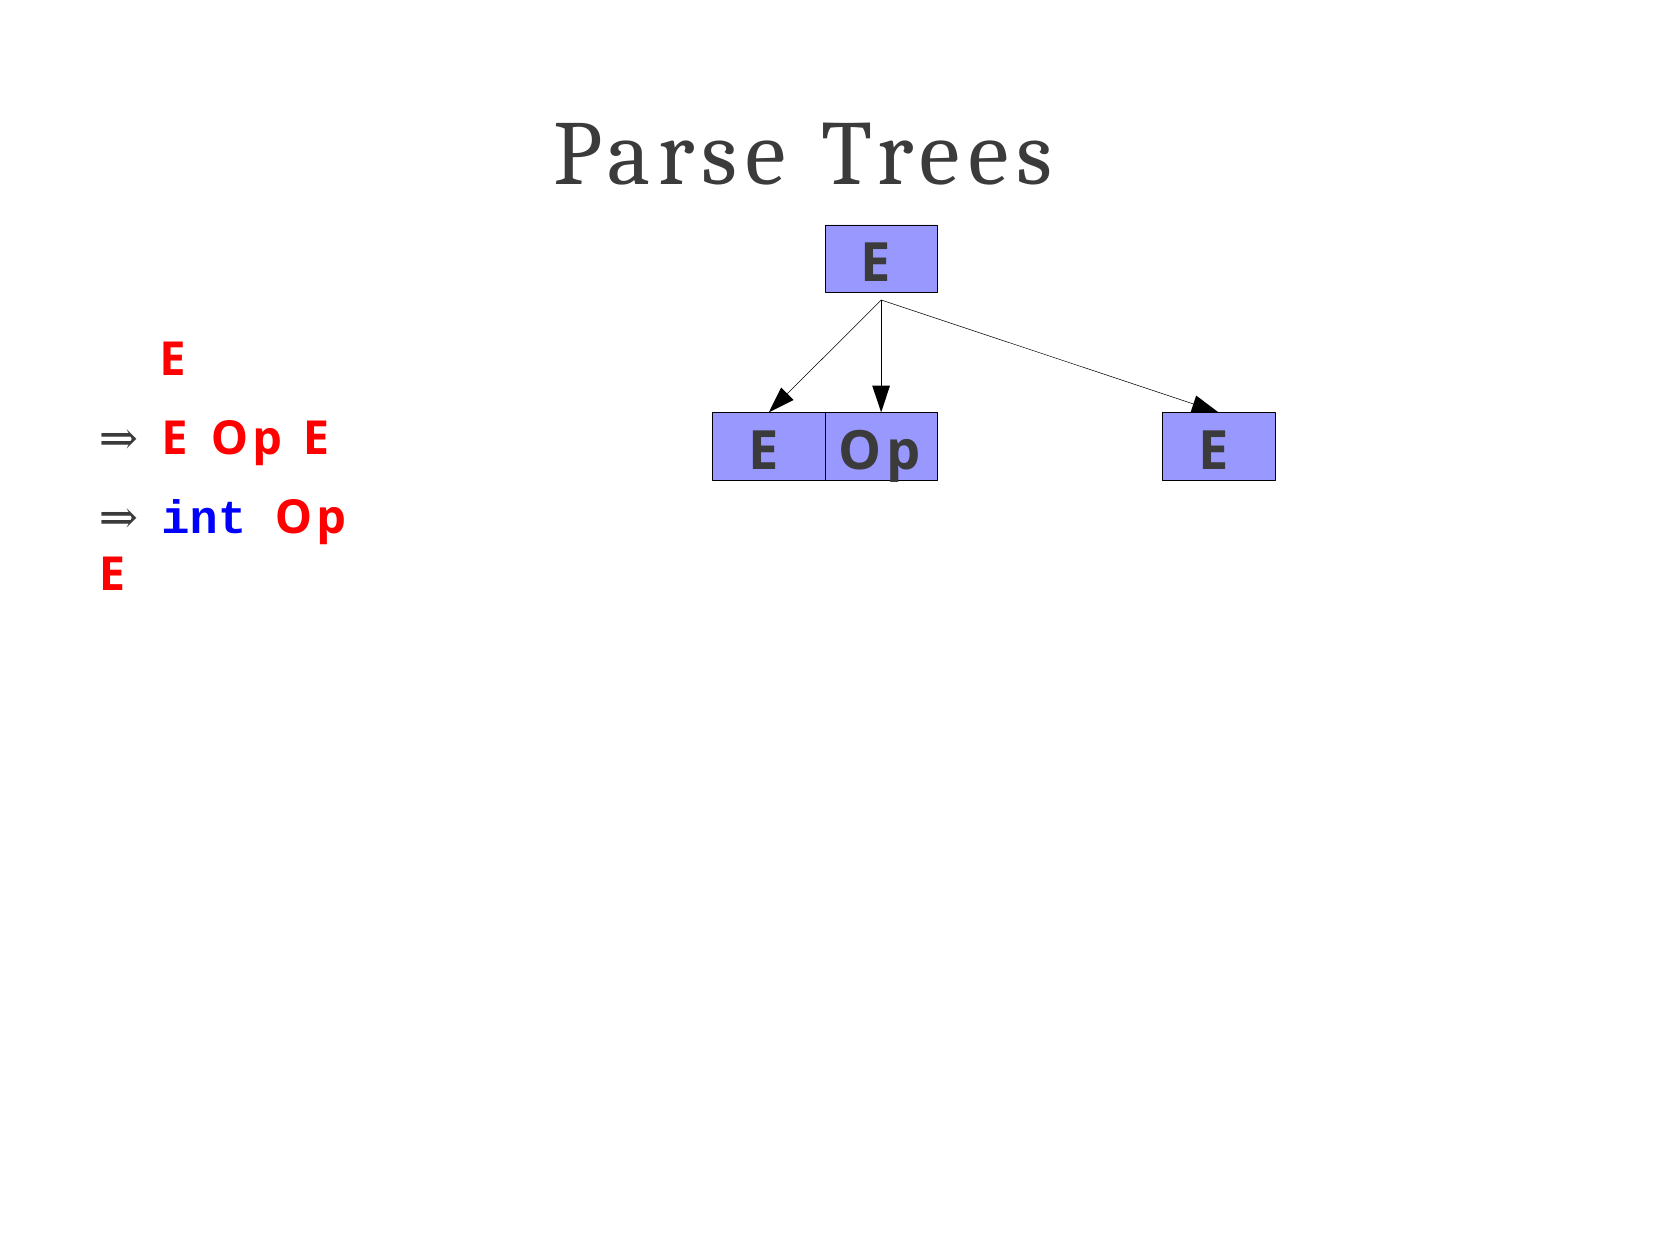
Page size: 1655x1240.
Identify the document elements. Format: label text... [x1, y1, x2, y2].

text_box Op [825, 412, 938, 480]
text_box E ⇒ E Op E ⇒ int Op E [96, 303, 390, 600]
title Parse Trees [551, 91, 1102, 301]
text_box [872, 385, 890, 413]
text_box E [825, 224, 938, 293]
text_box E [712, 412, 825, 480]
text_box [1190, 395, 1219, 413]
text_box [768, 387, 794, 413]
text_box E [1162, 412, 1275, 480]
